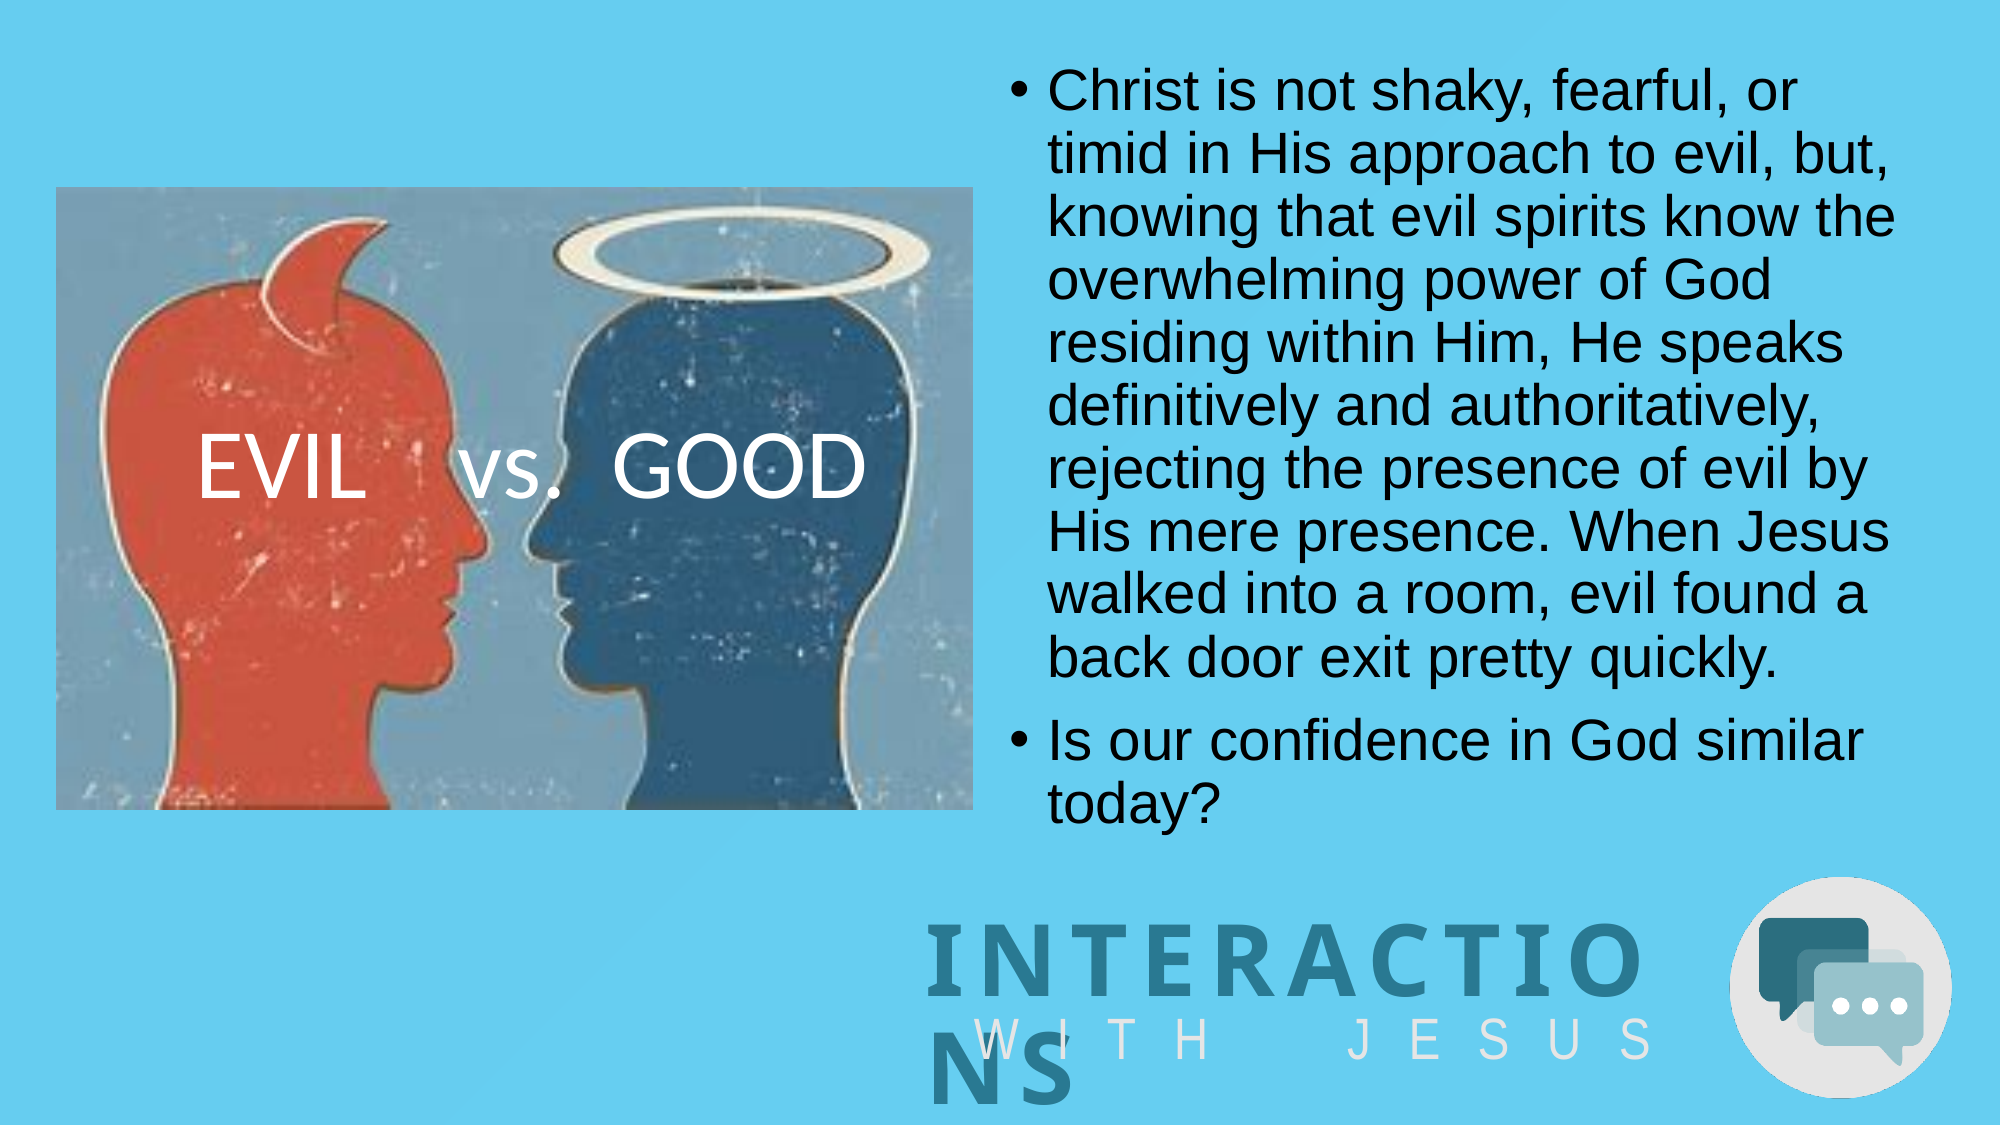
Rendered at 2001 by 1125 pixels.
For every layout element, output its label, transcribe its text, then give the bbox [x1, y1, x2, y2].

list Christ is not shaky, fearful, or timid in His approach to evil, but, knowing that evil spirits know the overwhelming power of God residing within Him, He speaks definitively and authoritatively, rejecting the presence of evil by His mere presence. When Jesus walked into a room, evil found a back door exit pretty quickly. Is our confidence in God similar today? [994, 52, 1953, 528]
picture [1721, 871, 1960, 1103]
picture [56, 187, 973, 810]
